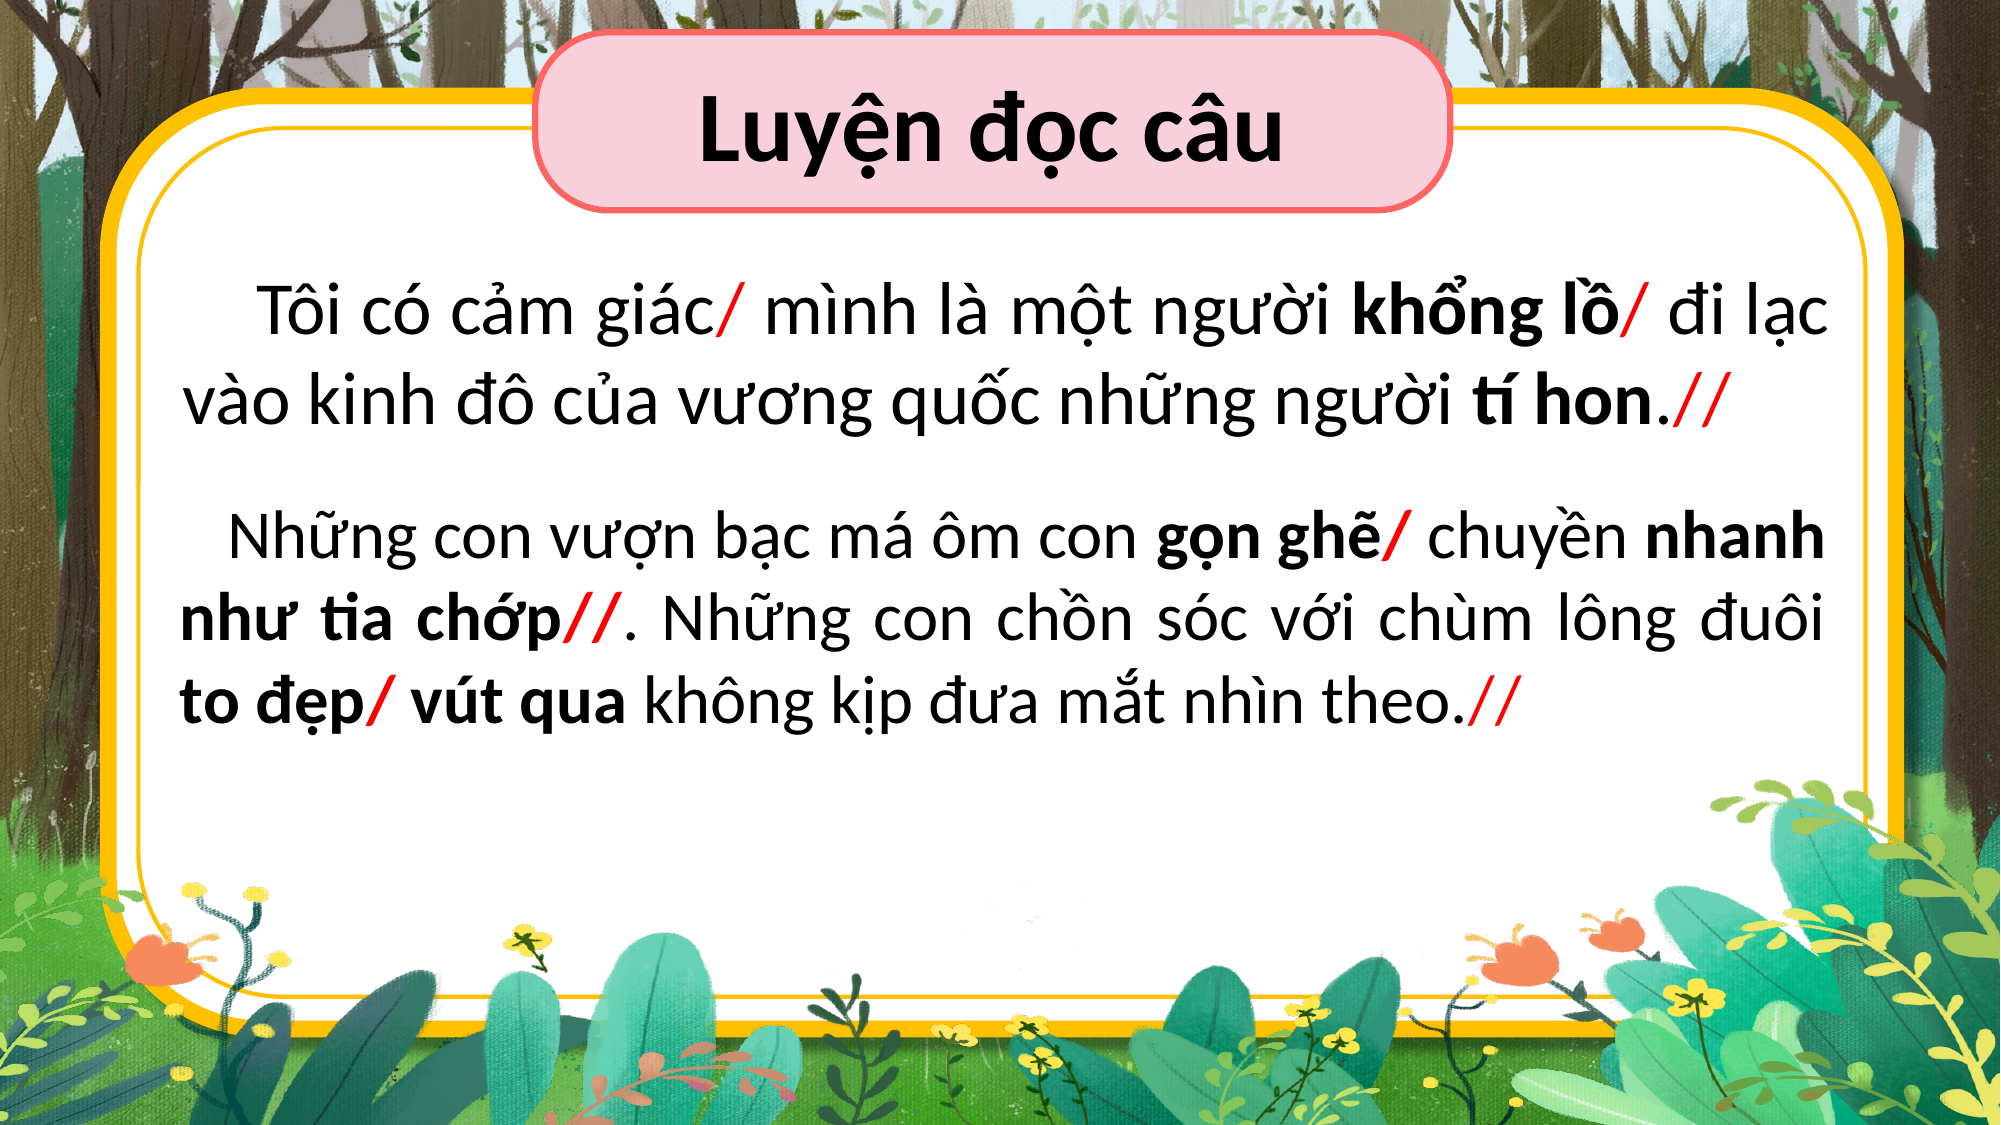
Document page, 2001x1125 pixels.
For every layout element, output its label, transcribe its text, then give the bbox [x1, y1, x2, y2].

picture [0, 0, 2000, 1125]
text_box Luyện đọc câu [535, 32, 1451, 211]
text_box Những con vượn bạc má ôm con gọn ghẽ/ chuyền nhanh như tia chớp//. Những con chồn sóc với chùm lông đuôi to đẹp/ vút qua không kịp đưa mắt nhìn theo.// [164, 482, 1842, 745]
text_box Tôi có cảm giác/ mình là một người khổng lồ/ đi lạc vào kinh đô của vương quốc những người tí hon.// [168, 252, 1845, 447]
